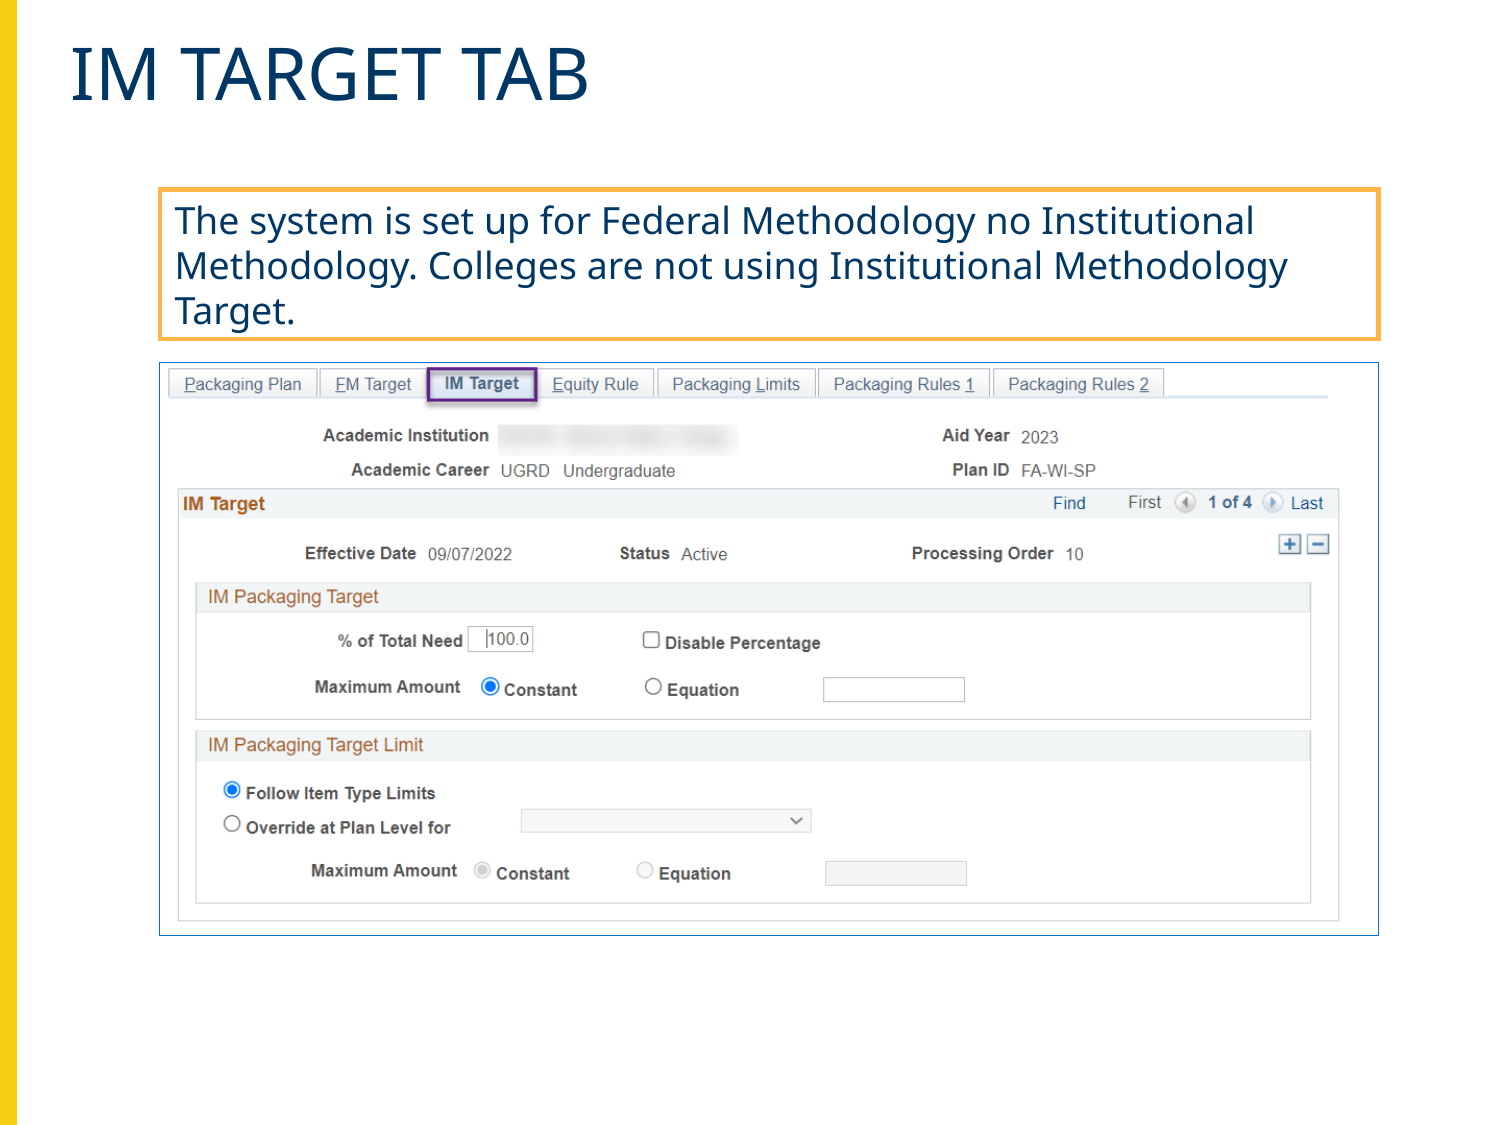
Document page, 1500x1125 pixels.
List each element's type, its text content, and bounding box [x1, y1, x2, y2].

title IM Target tab [55, 30, 1448, 150]
text_box The system is set up for Federal Methodology no Institutional Methodology. Colleges are not using Institutional Methodology Target. [159, 188, 1380, 340]
picture [159, 362, 1379, 936]
